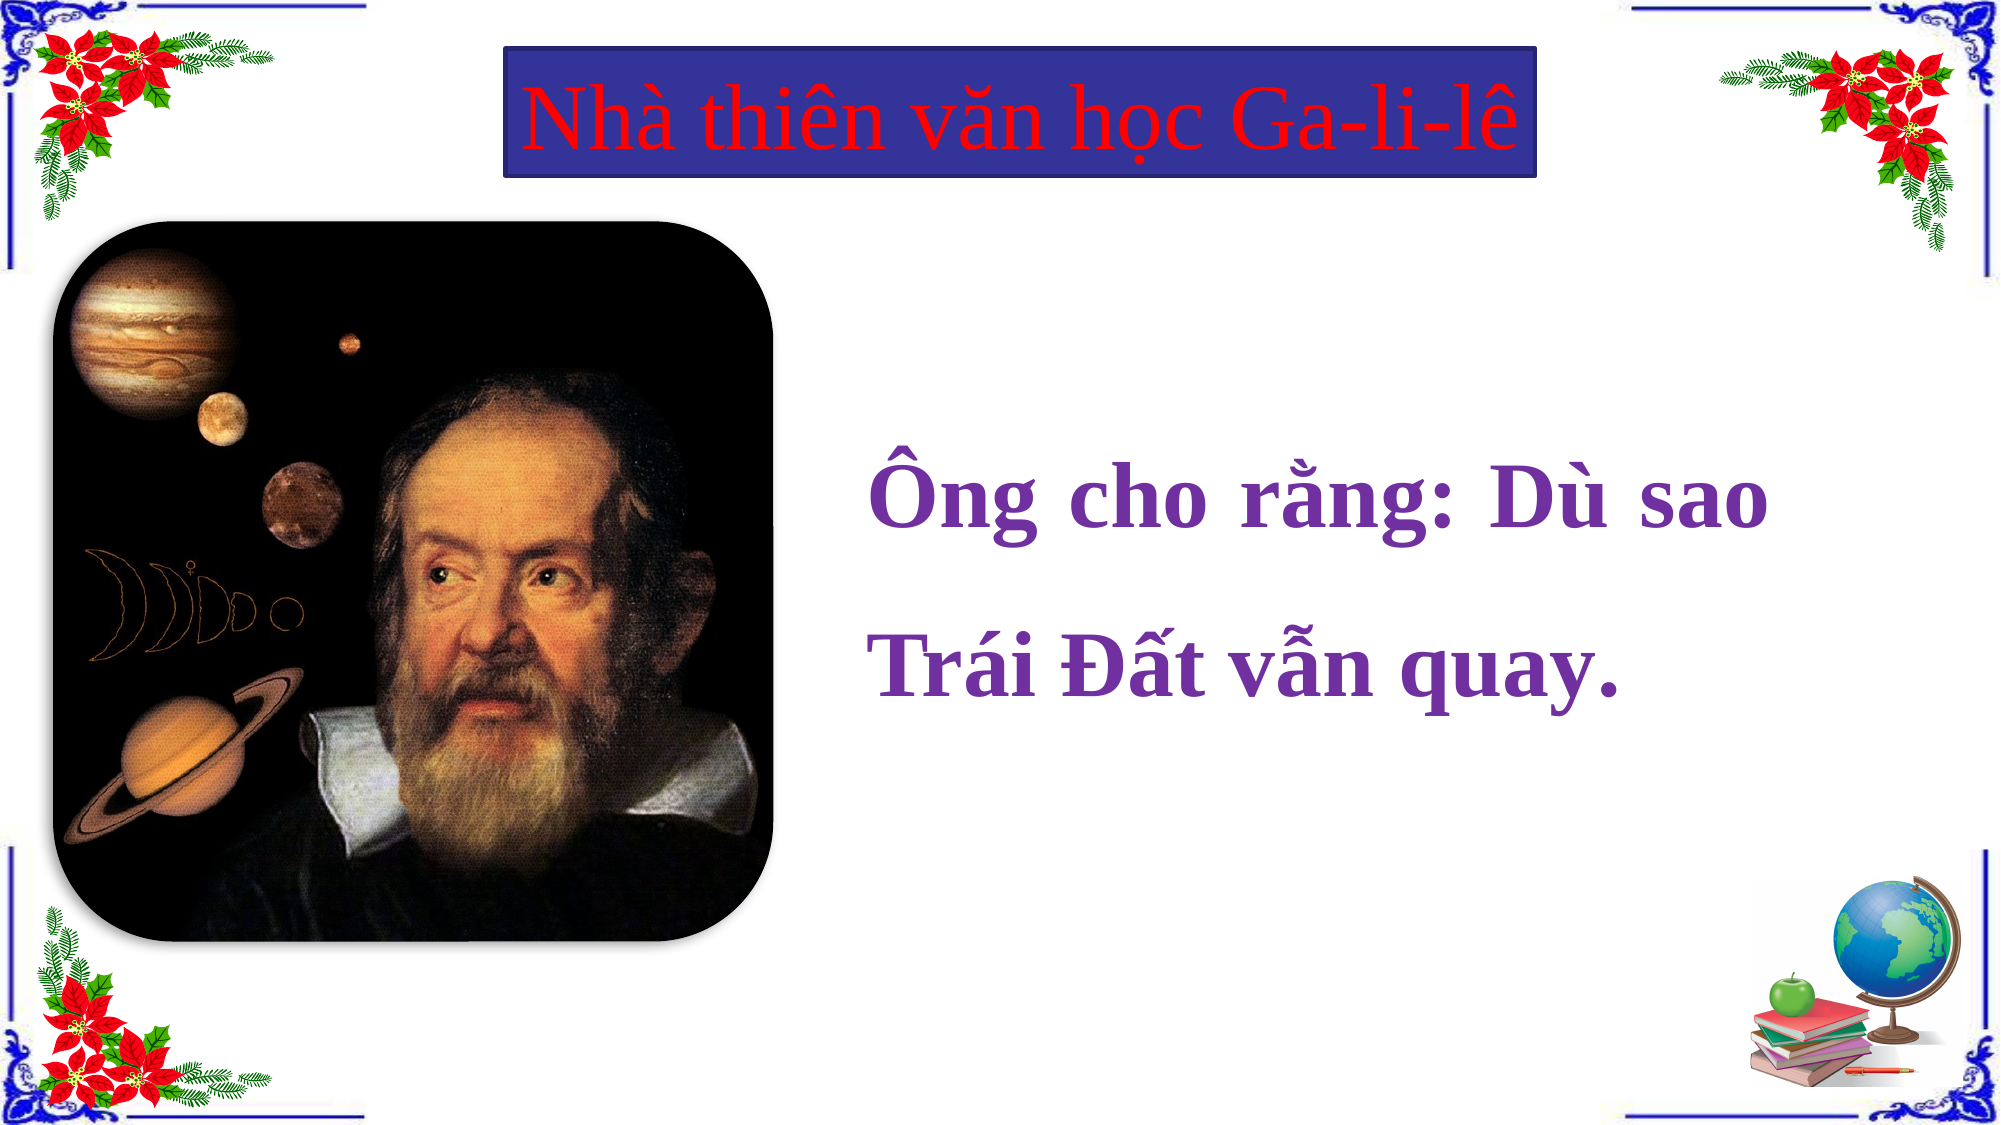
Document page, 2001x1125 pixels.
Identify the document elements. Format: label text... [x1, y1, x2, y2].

text_box Ông cho rằng: Dù sao Trái Đất vẫn quay. [851, 369, 1786, 723]
picture [0, 0, 2001, 1125]
text_box Nhà thiên văn học Ga-li-lê [503, 46, 1537, 178]
